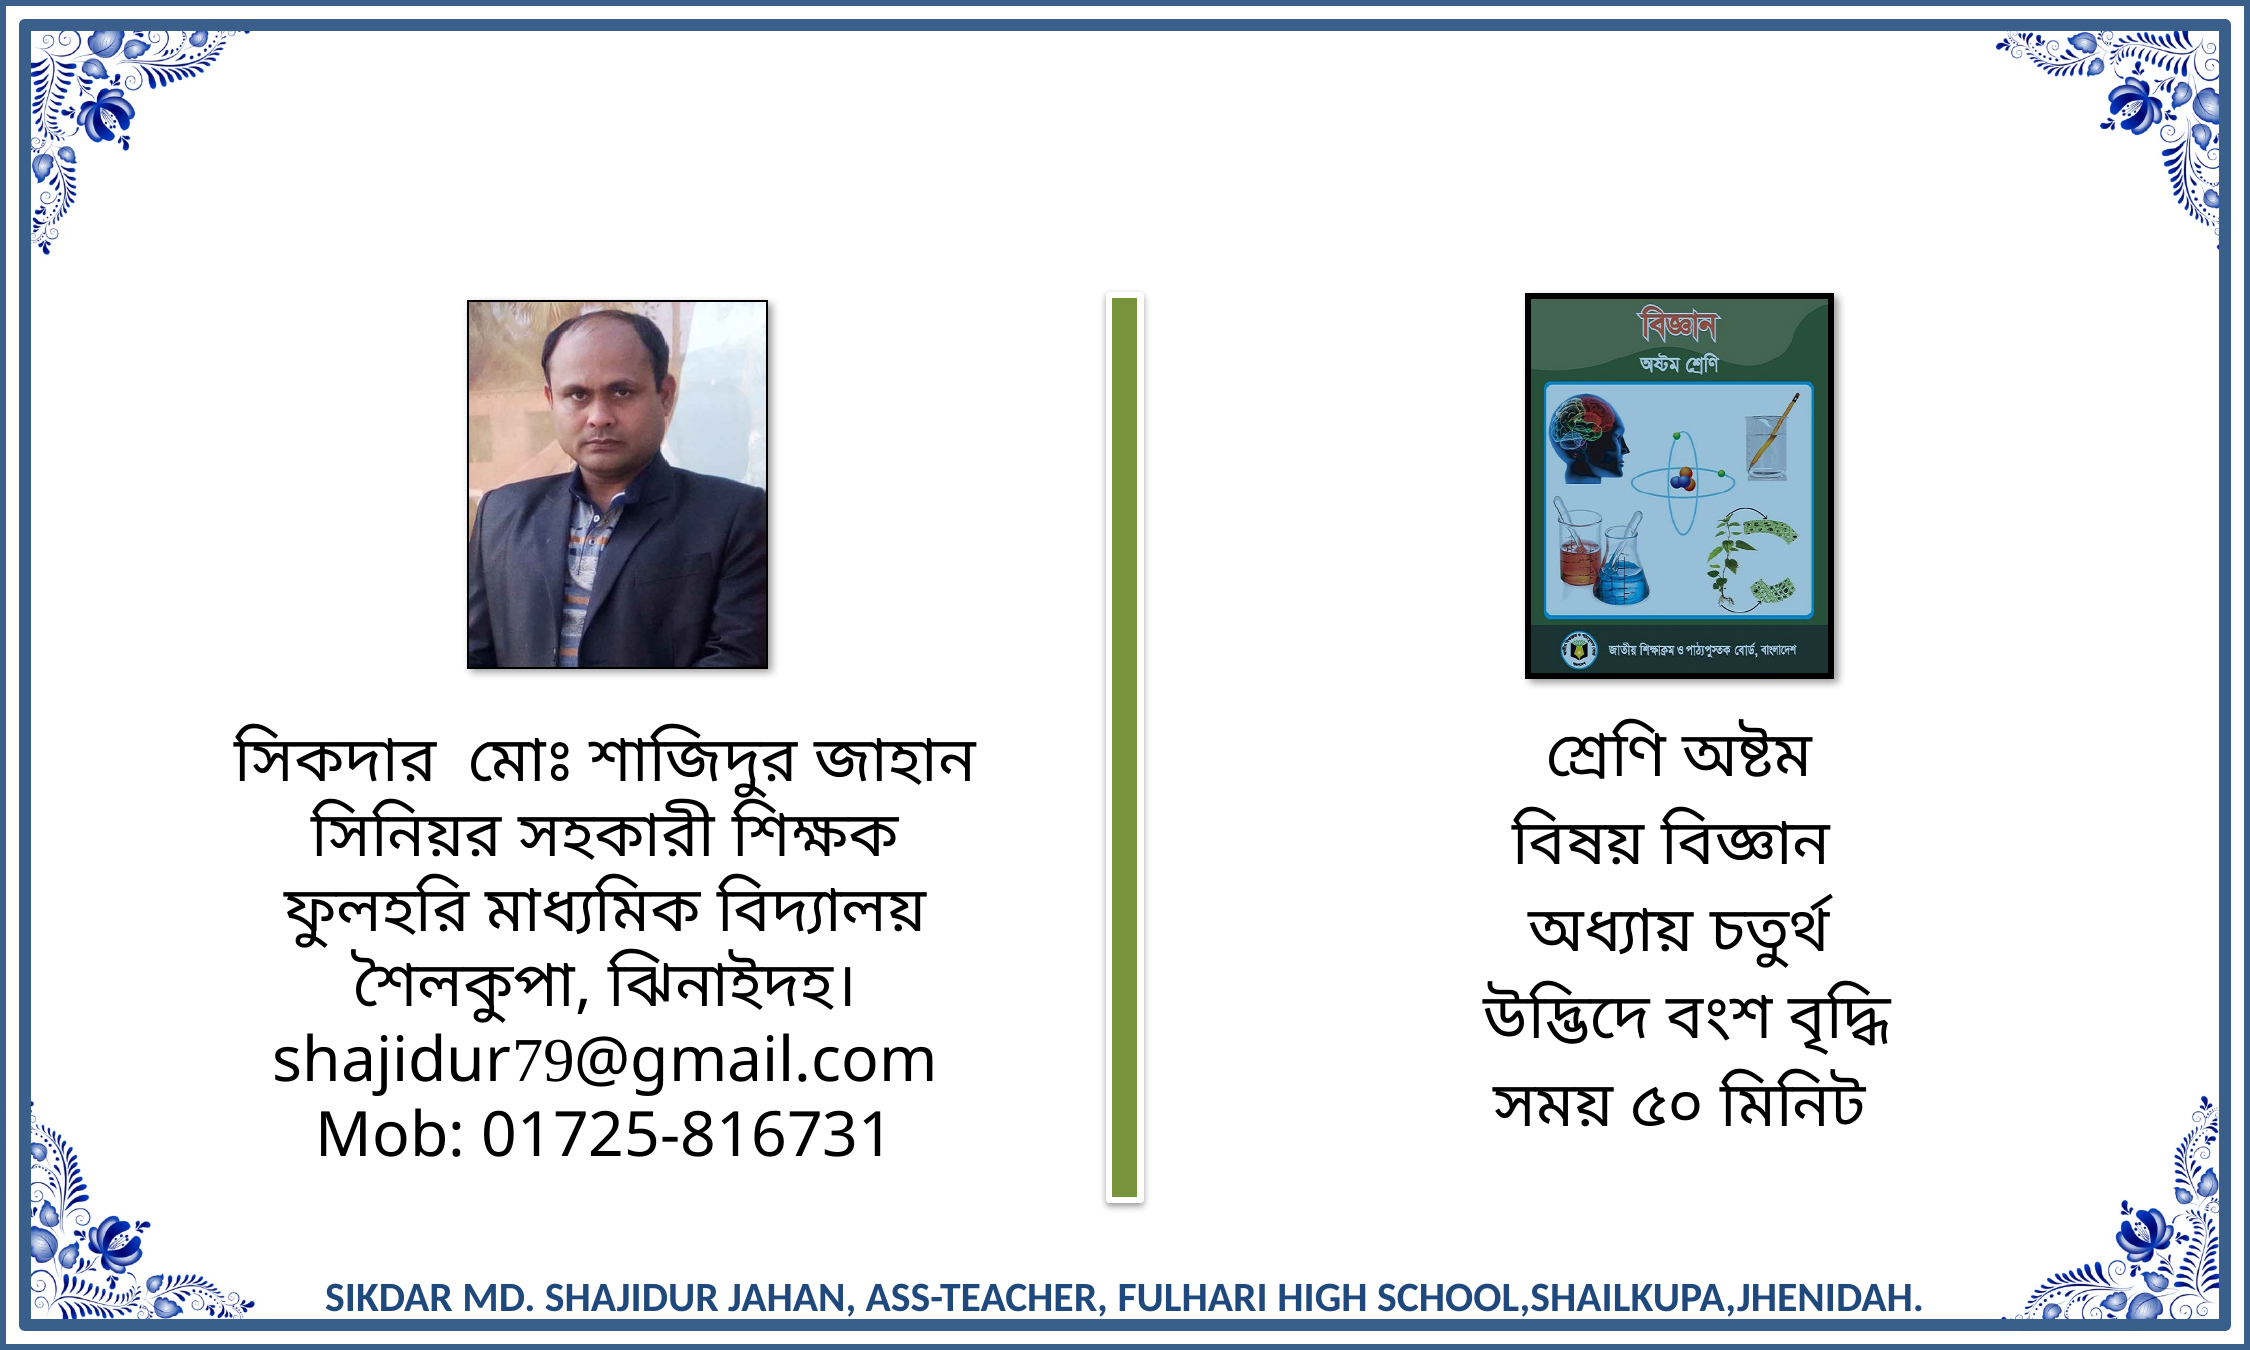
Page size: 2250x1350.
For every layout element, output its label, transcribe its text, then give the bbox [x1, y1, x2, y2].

text_box শ্রেণি অষ্টম বিষয় বিজ্ঞান অধ্যায় চতুর্থ উদ্ভিদে বংশ বৃদ্ধি সময় ৫০ মিনিট [1390, 704, 1969, 1224]
picture [1530, 298, 1829, 673]
picture [1987, 12, 2238, 263]
picture [1987, 31, 2219, 263]
text_box সিকদার মোঃ শাজিদুর জাহান সিনিয়র সহকারী শিক্ষক ফুলহরি মাধ্যমিক বিদ্যালয় শৈলকুপা, ঝিনাইদহ। shajidur79@gmail.com Mob: 01725-816731 [121, 709, 1090, 1228]
picture [31, 31, 263, 263]
picture [1987, 1087, 2219, 1319]
picture [1987, 1087, 2238, 1338]
picture [12, 1087, 263, 1338]
picture [31, 1087, 263, 1319]
picture [468, 301, 766, 668]
picture [12, 12, 263, 263]
text_box [1106, 292, 1144, 1203]
